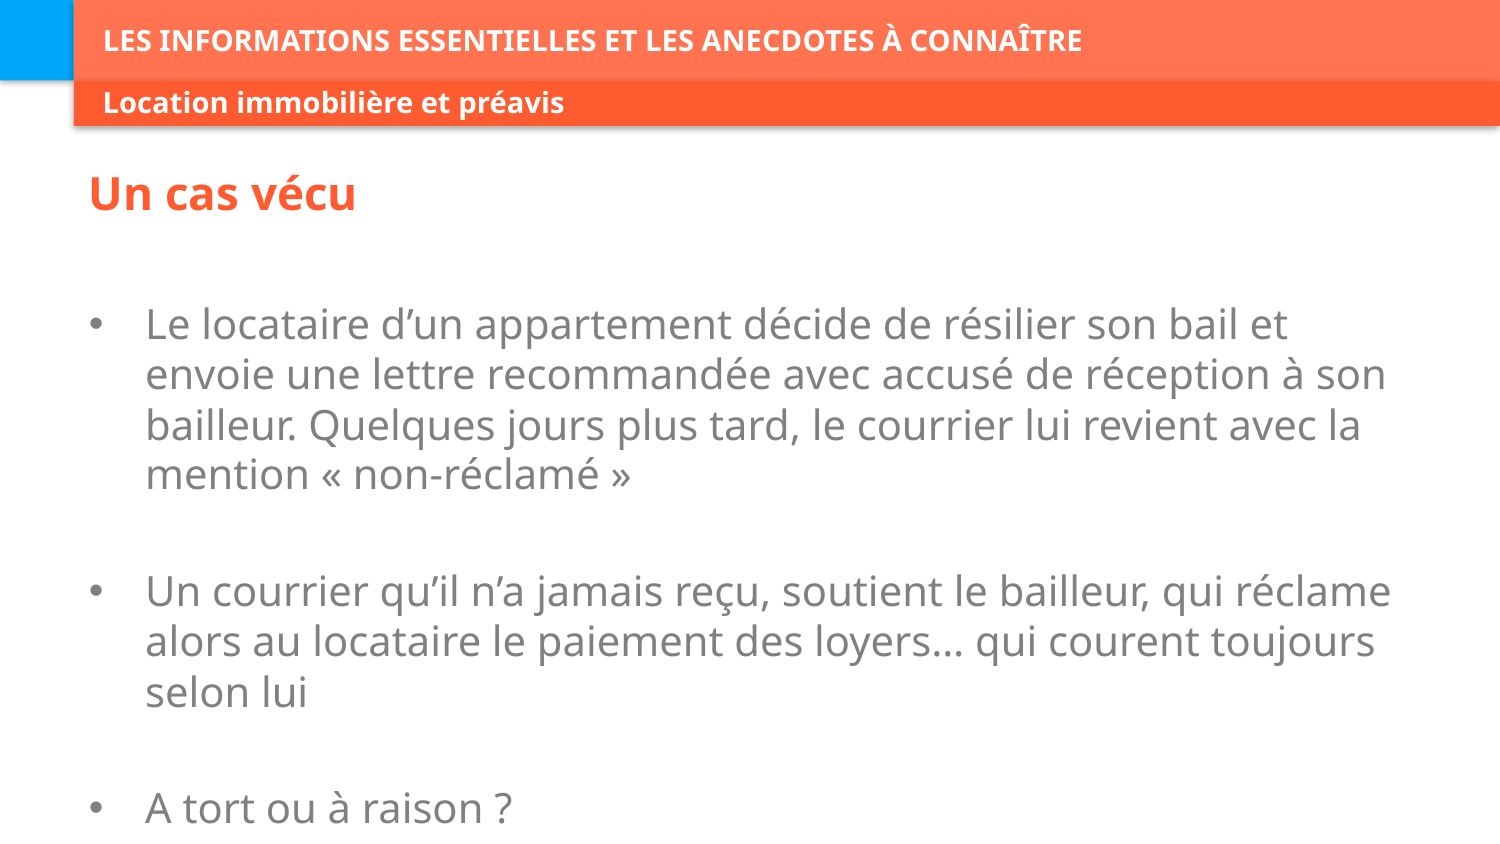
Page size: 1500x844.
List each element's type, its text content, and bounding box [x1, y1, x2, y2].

title Les informations essentielles et les anecdotes à connaître [87, 0, 1438, 76]
list Un cas vécu Le locataire d’un appartement décide de résilier son bail et envoie une lettre recommandée avec accusé de réception à son bailleur. Quelques jours plus tard, le courrier lui revient avec la mention « non-réclamé » Un courrier qu’il n’a jamais reçu, soutient le bailleur, qui réclame alors au locataire le paiement des loyers… qui courent toujours selon lui A tort ou à raison ? [73, 157, 1438, 844]
list Location immobilière et préavis [87, 76, 1438, 114]
